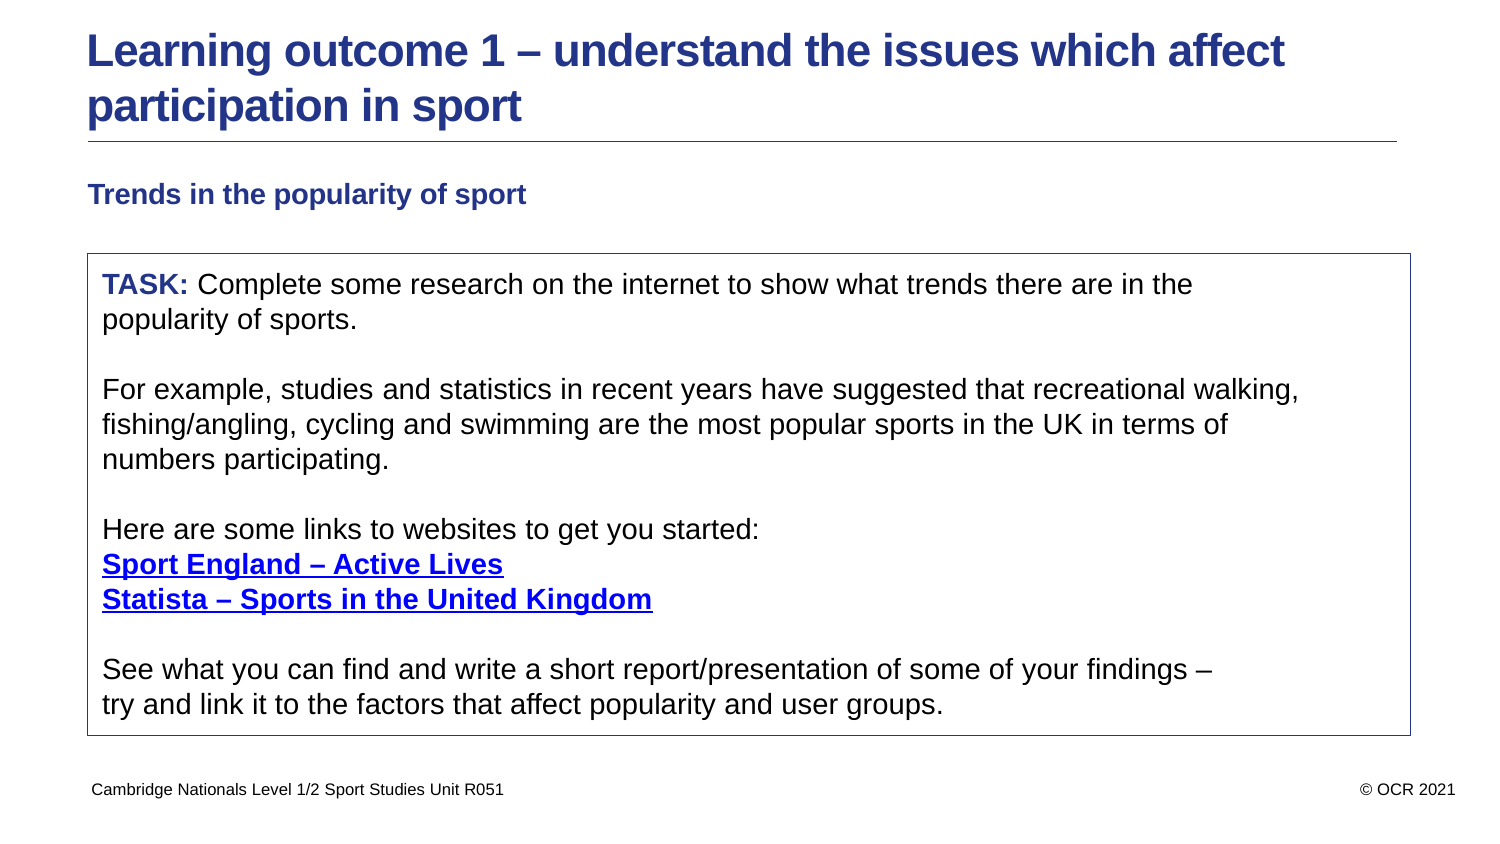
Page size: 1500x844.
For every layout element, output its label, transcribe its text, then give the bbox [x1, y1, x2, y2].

title Learning outcome 1 – understand the issues which affect participation in sport [86, 20, 1493, 162]
list Trends in the popularity of sport [87, 174, 1405, 211]
text_box TASK: Complete some research on the internet to show what trends there are in the popularity of sports. For example, studies and statistics in recent years have suggested that recreational walking, fishing/angling, cycling and swimming are the most popular sports in the UK in terms of numbers participating. Here are some links to websites to get you started: Sport England – Active Lives Statista – Sports in the United Kingdom See what you can find and write a short report/presentation of some of your findings – try and link it to the factors that affect popularity and user groups. [102, 265, 1329, 721]
text_box [87, 253, 1411, 736]
